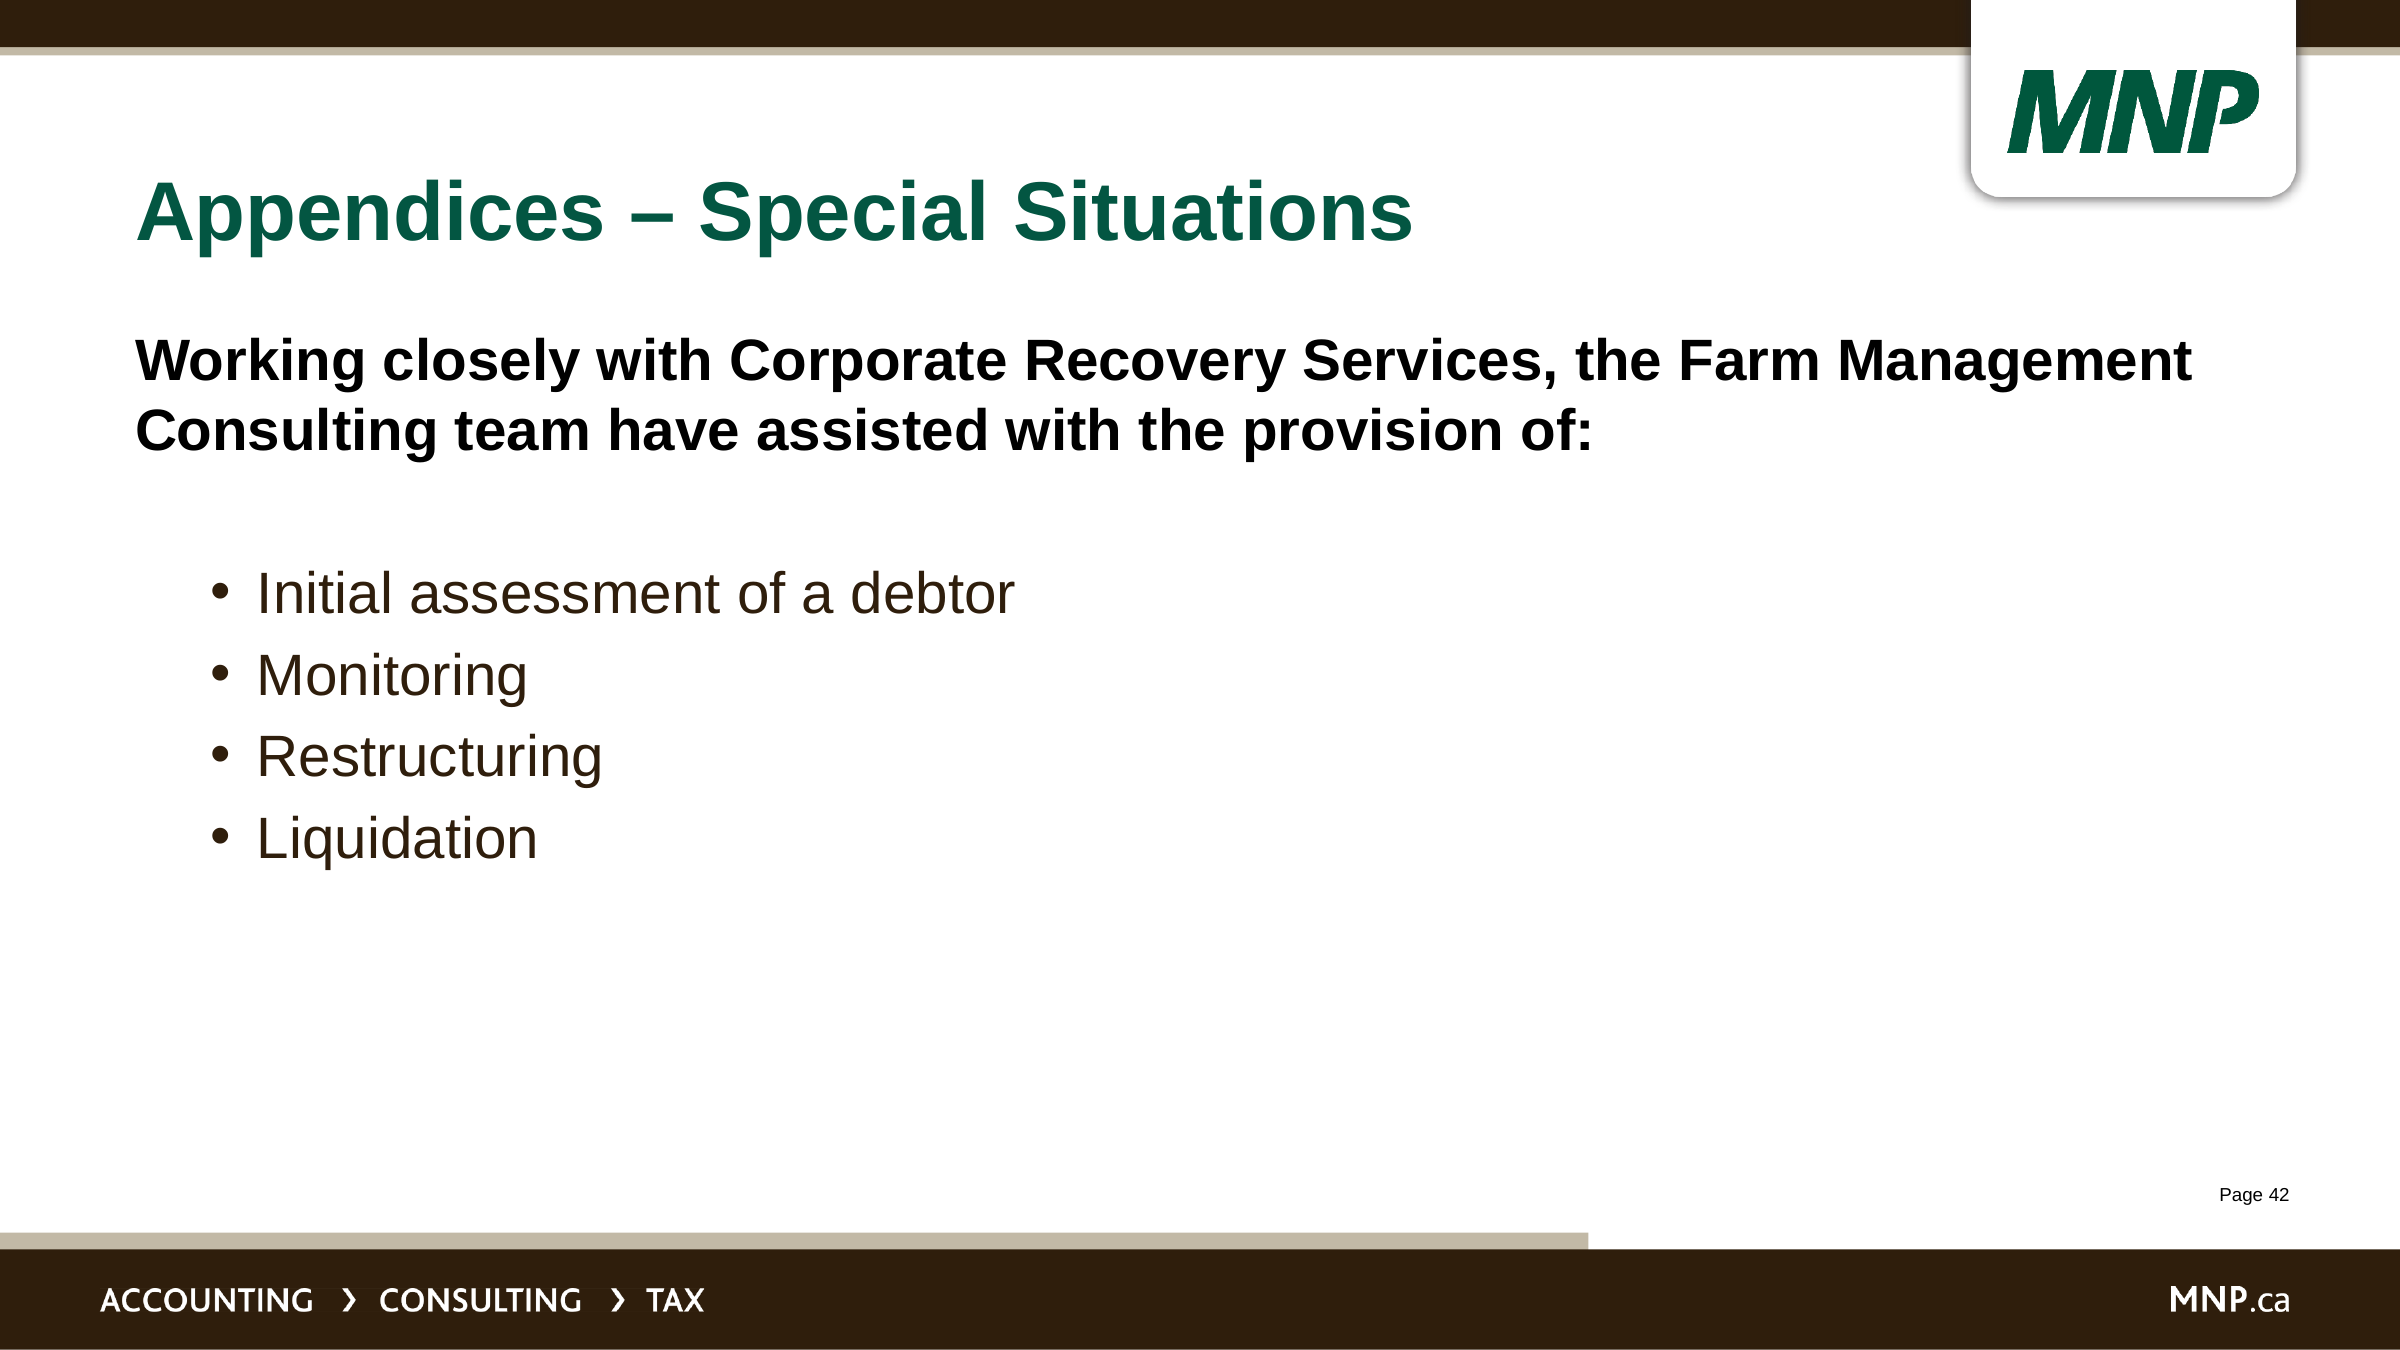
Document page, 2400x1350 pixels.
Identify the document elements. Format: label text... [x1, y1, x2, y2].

title Appendices – Special Situations [120, 134, 1840, 279]
picture [99, 1288, 705, 1312]
list Working closely with Corporate Recovery Services, the Farm Management Consulting team have assisted with the provision of: Initial assessment of a debtor Monitoring Restructuring Liquidation [120, 315, 2280, 1206]
picture [2171, 1286, 2289, 1312]
picture [1955, 0, 2311, 212]
